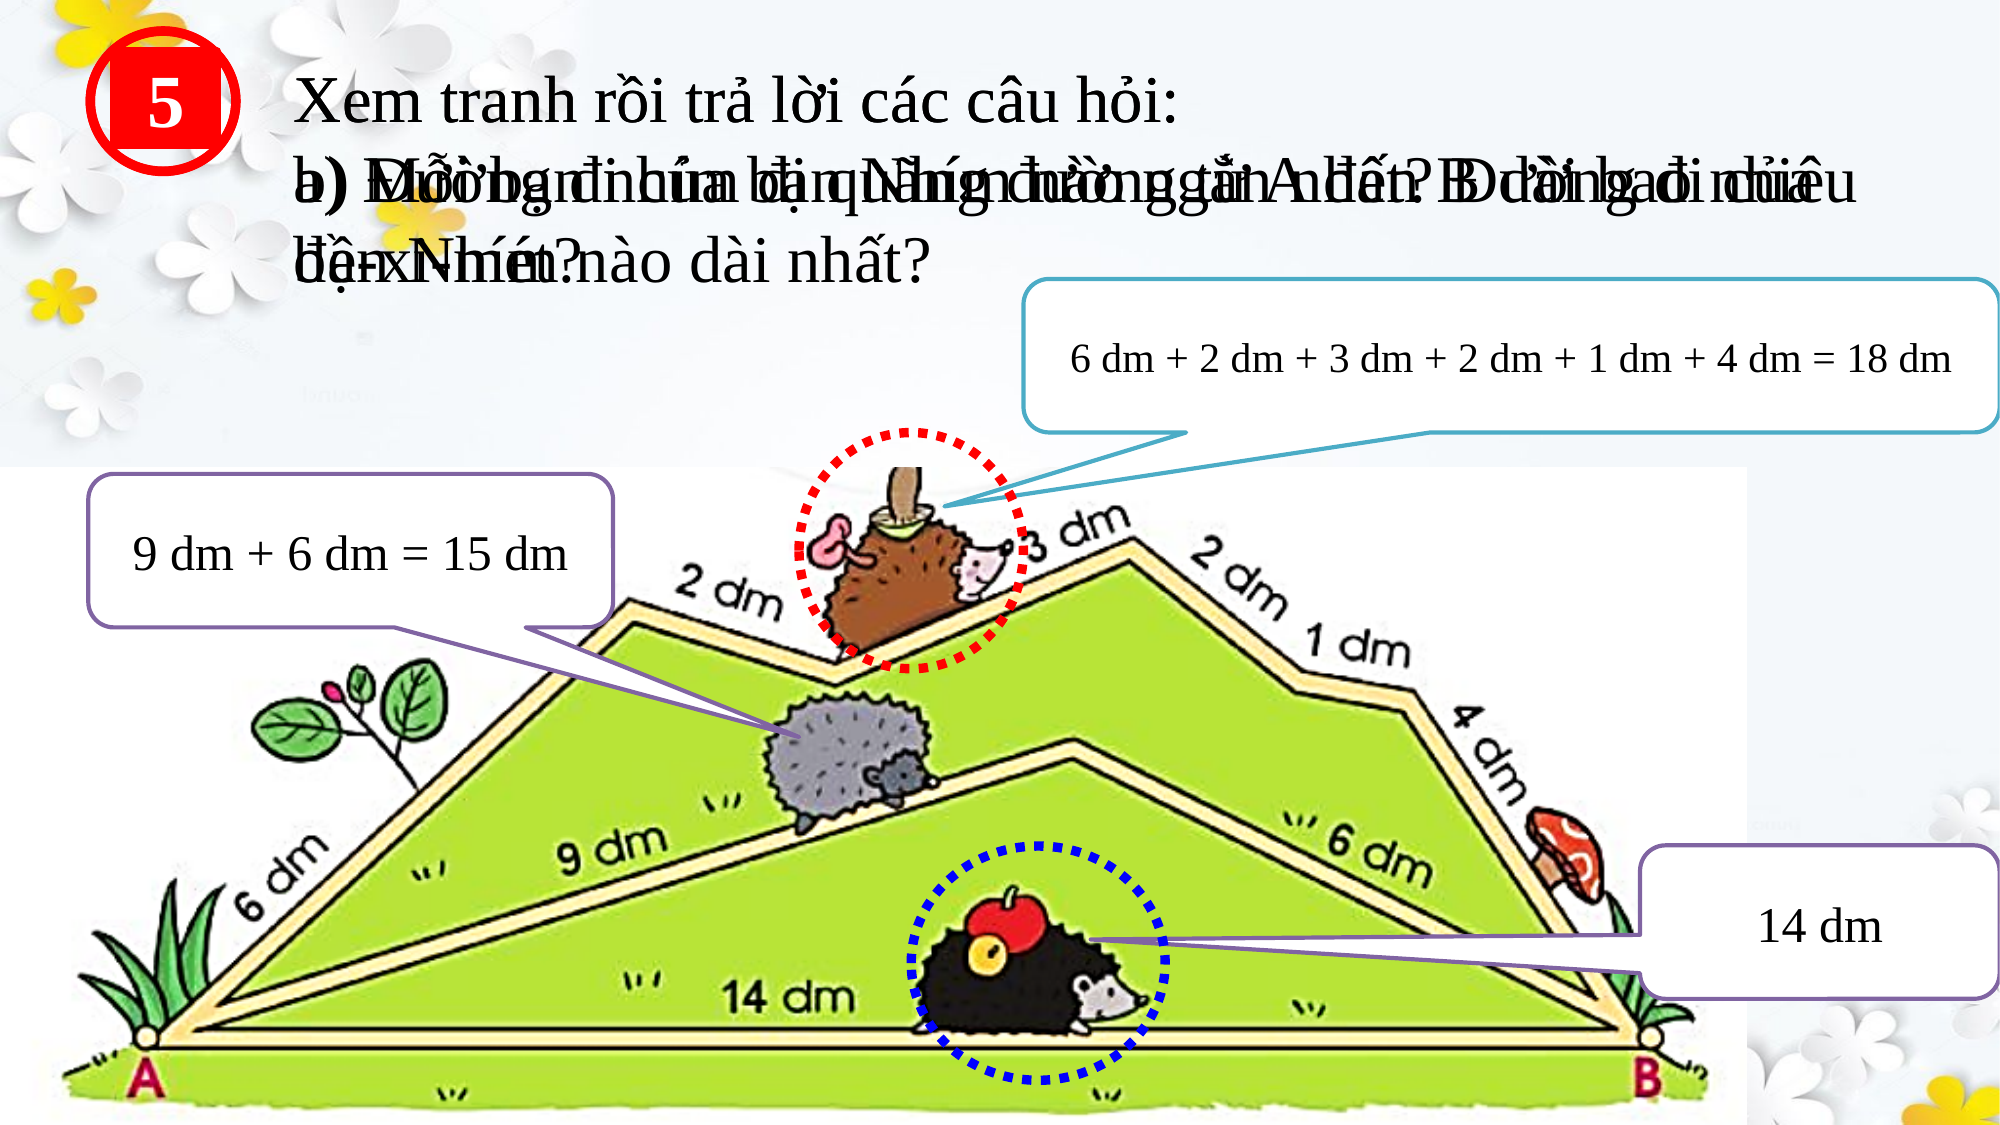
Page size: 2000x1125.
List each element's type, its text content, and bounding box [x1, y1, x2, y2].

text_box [90, 30, 1922, 307]
text_box 6 dm + 2 dm + 3 dm + 2 dm + 1 dm + 4 dm = 18 dm [1021, 276, 2000, 467]
text_box 14 dm [1754, 843, 2000, 1001]
picture [0, 0, 2000, 1125]
text_box [830, 430, 994, 467]
